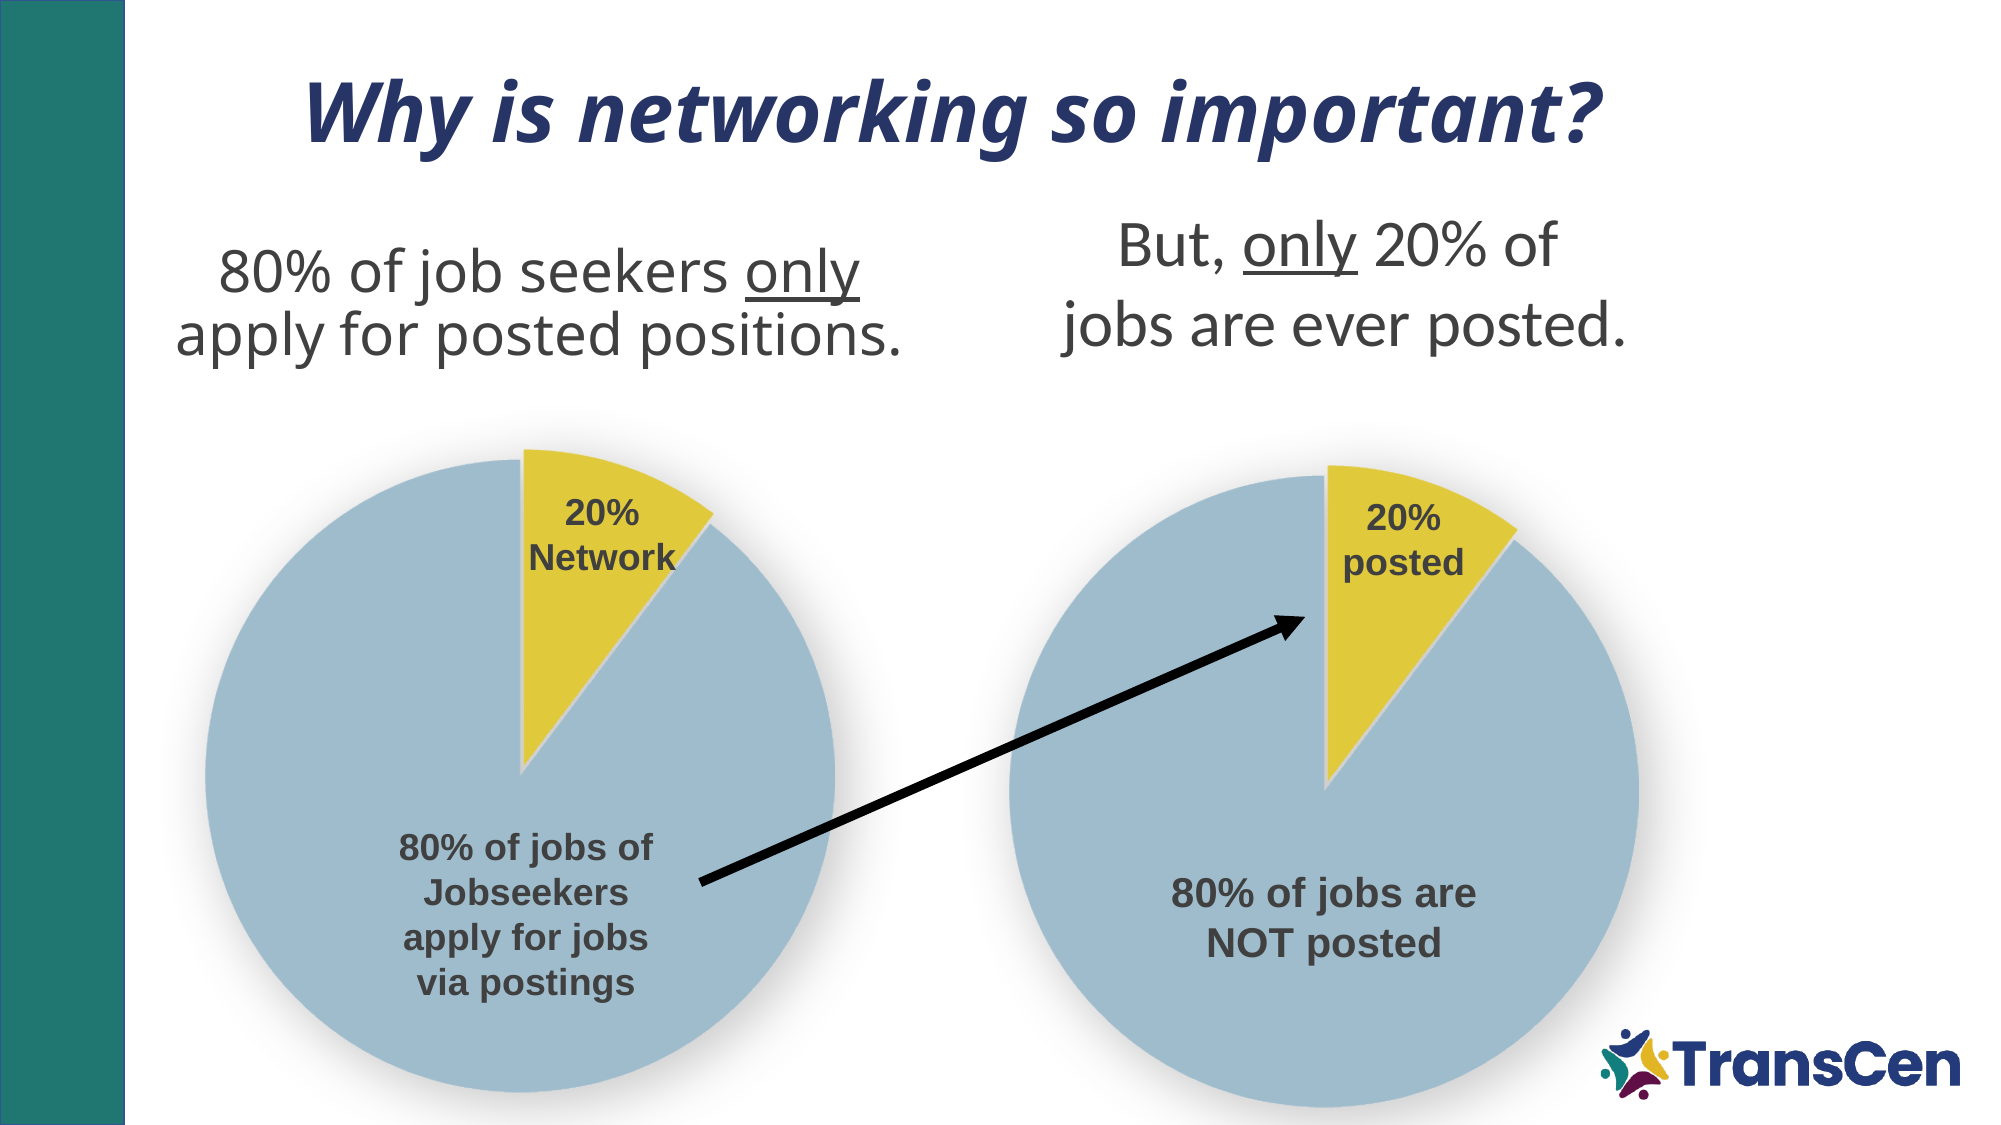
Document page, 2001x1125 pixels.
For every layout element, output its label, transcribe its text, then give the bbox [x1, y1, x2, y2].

picture [205, 449, 835, 1093]
text_box But, only 20% of jobs are ever posted. [1031, 192, 1660, 413]
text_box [700, 616, 1306, 883]
list 80% of job seekers only apply for posted positions. [137, 161, 942, 450]
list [1009, 465, 1639, 1108]
title Why is networking so important? [287, 0, 1863, 218]
